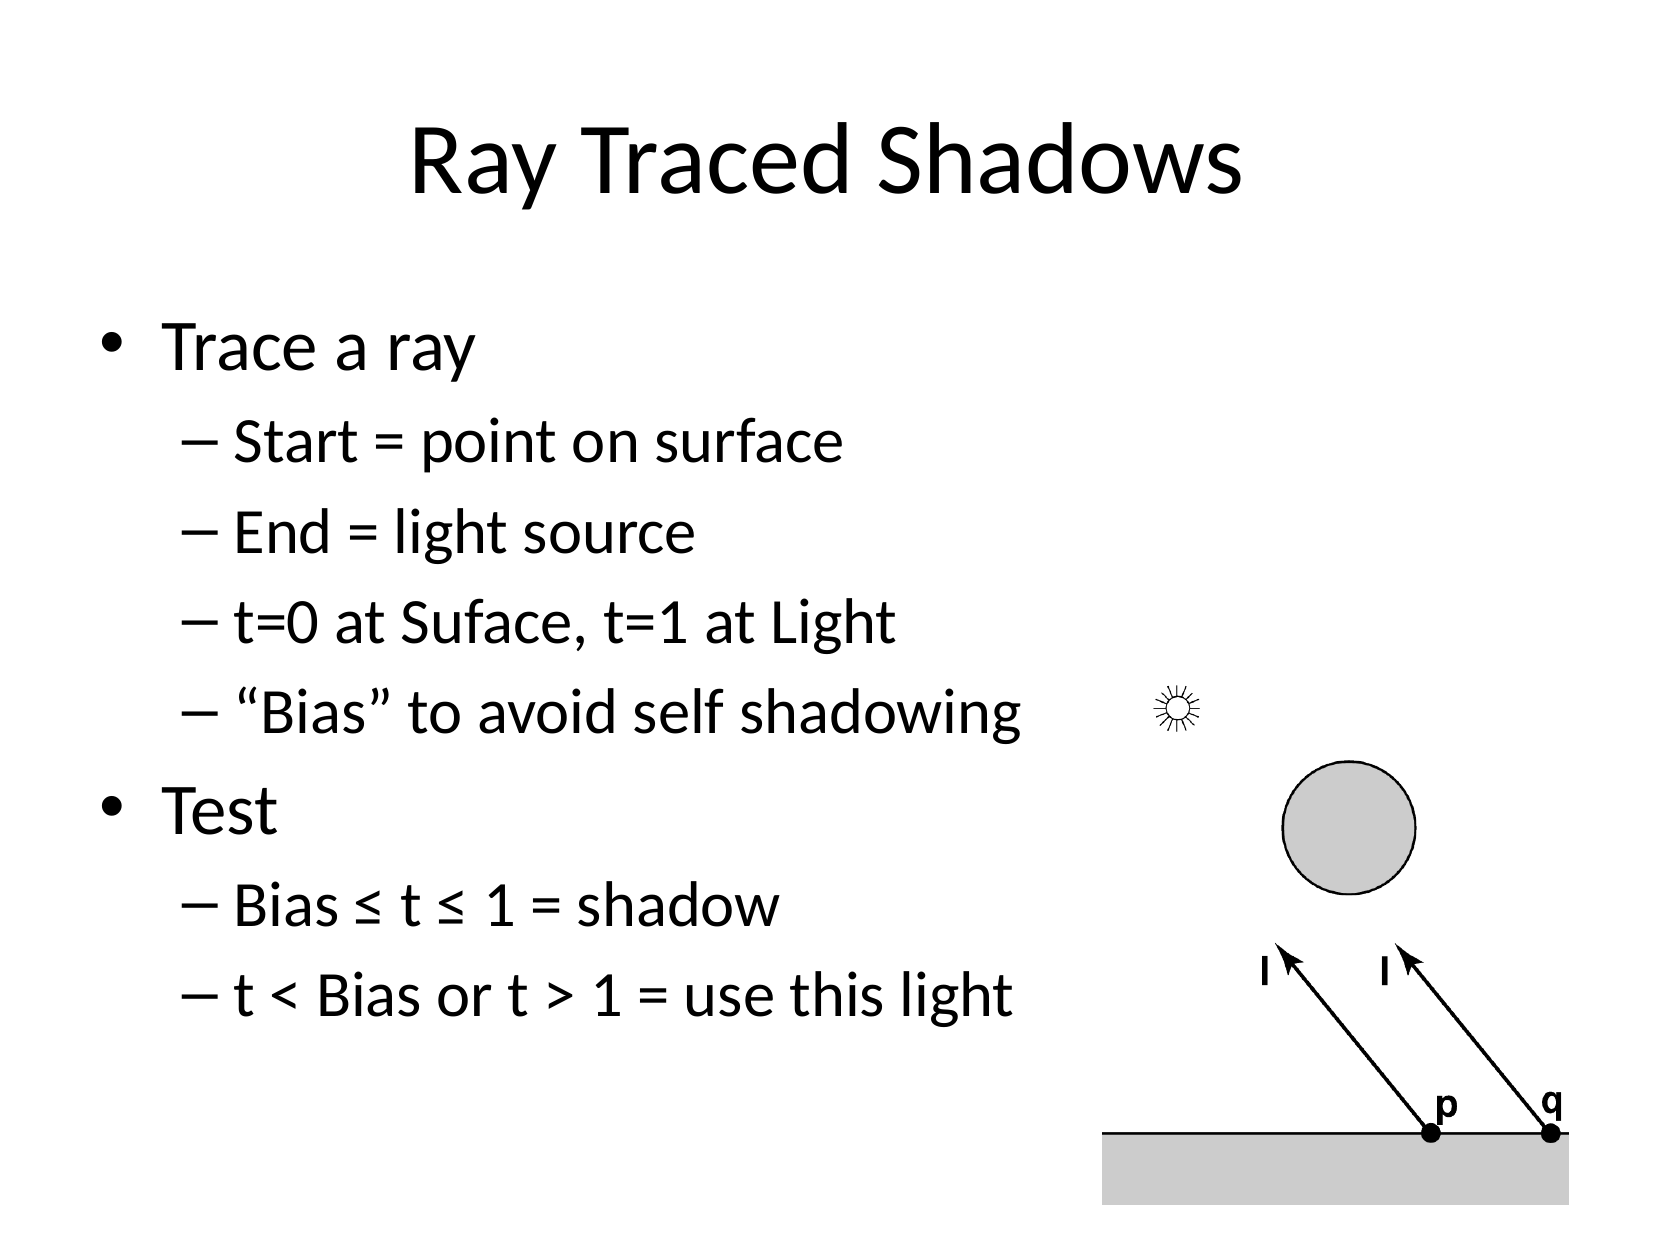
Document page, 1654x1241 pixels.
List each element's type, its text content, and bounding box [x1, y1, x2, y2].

list Trace a ray Start = point on surface End = light source t=0 at Suface, t=1 at Light “Bias” to avoid self shadowing Test Bias ≤ t ≤ 1 = shadow t < Bias or t > 1 = use this light [82, 289, 1571, 1108]
picture [1102, 661, 1570, 1206]
title Ray Traced Shadows [82, 49, 1571, 257]
